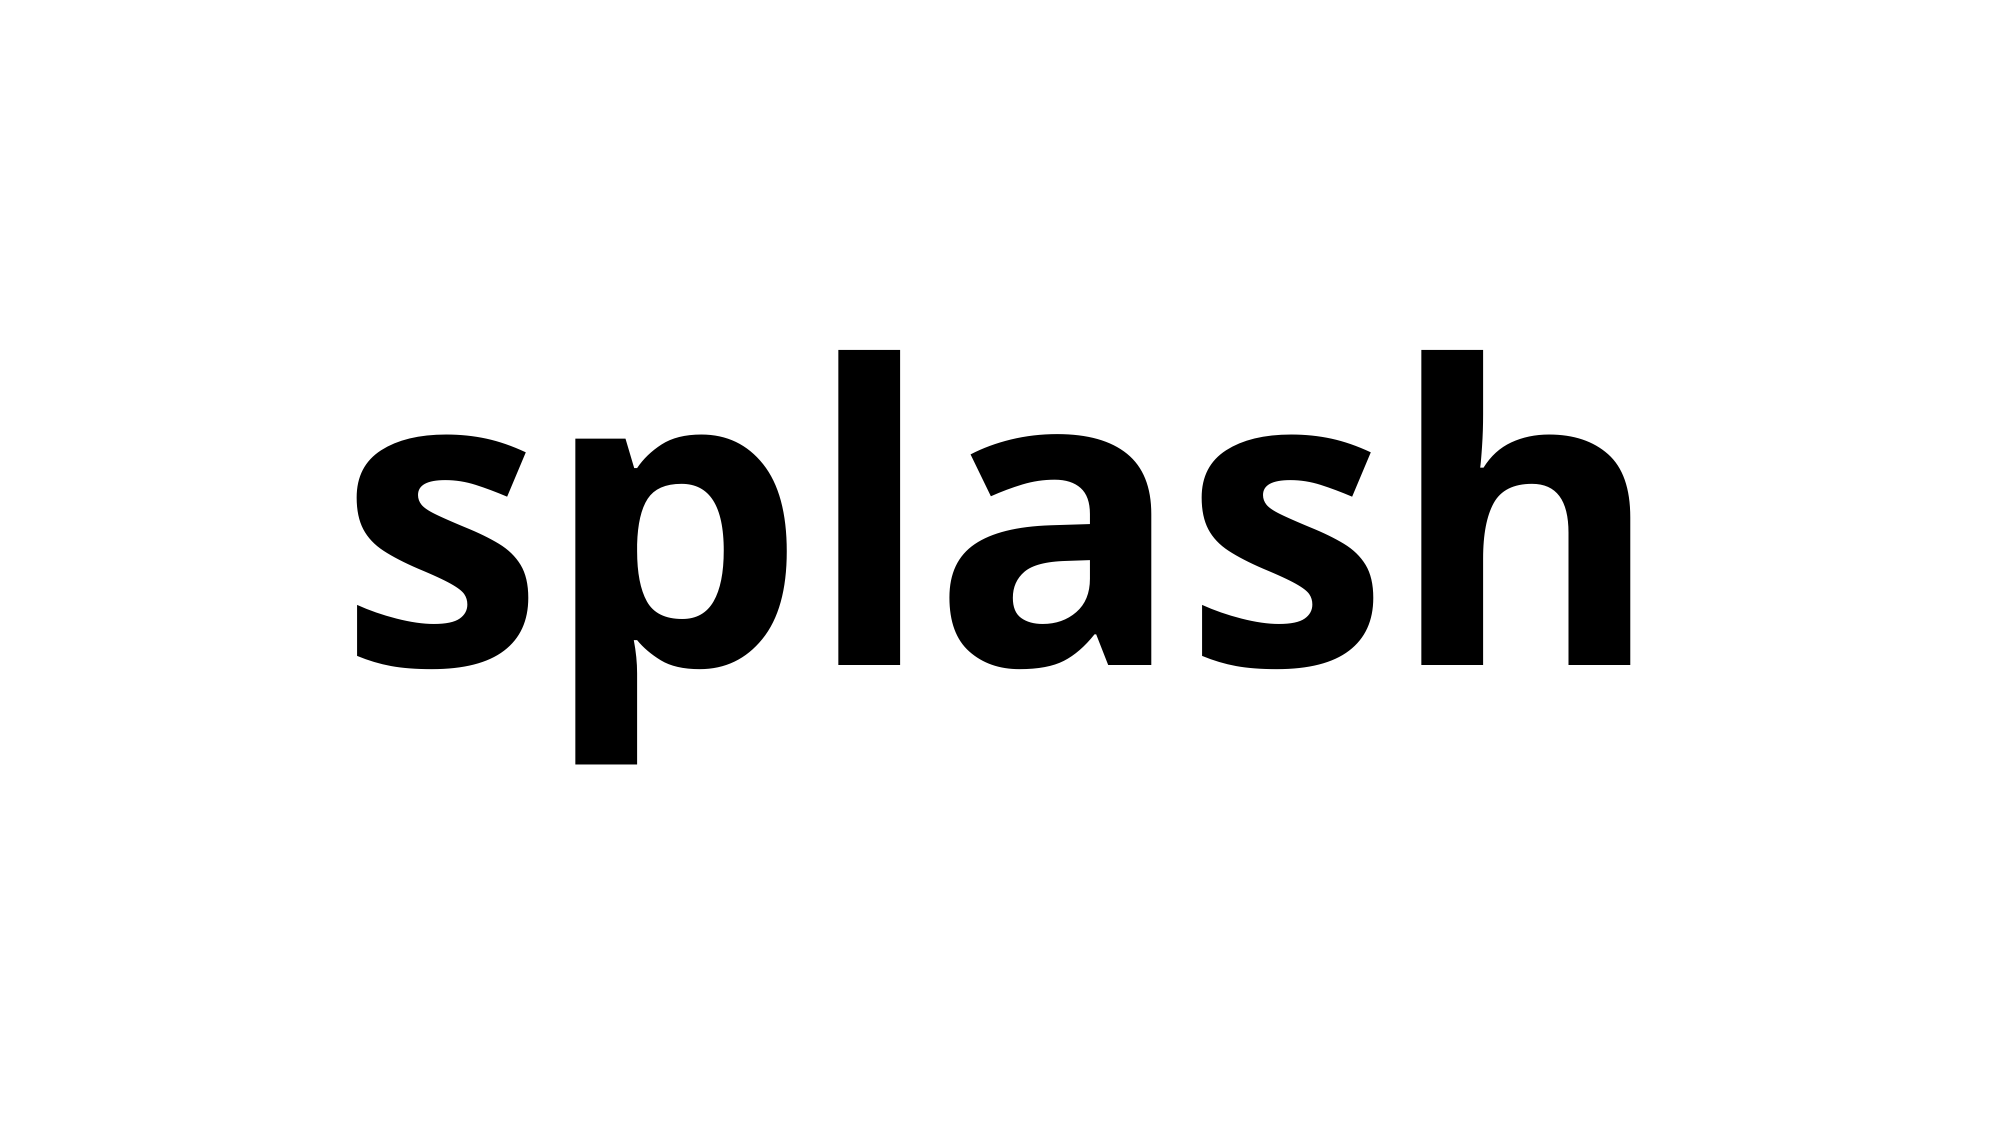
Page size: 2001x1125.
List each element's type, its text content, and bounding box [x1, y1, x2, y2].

list splash [137, 299, 1863, 1014]
